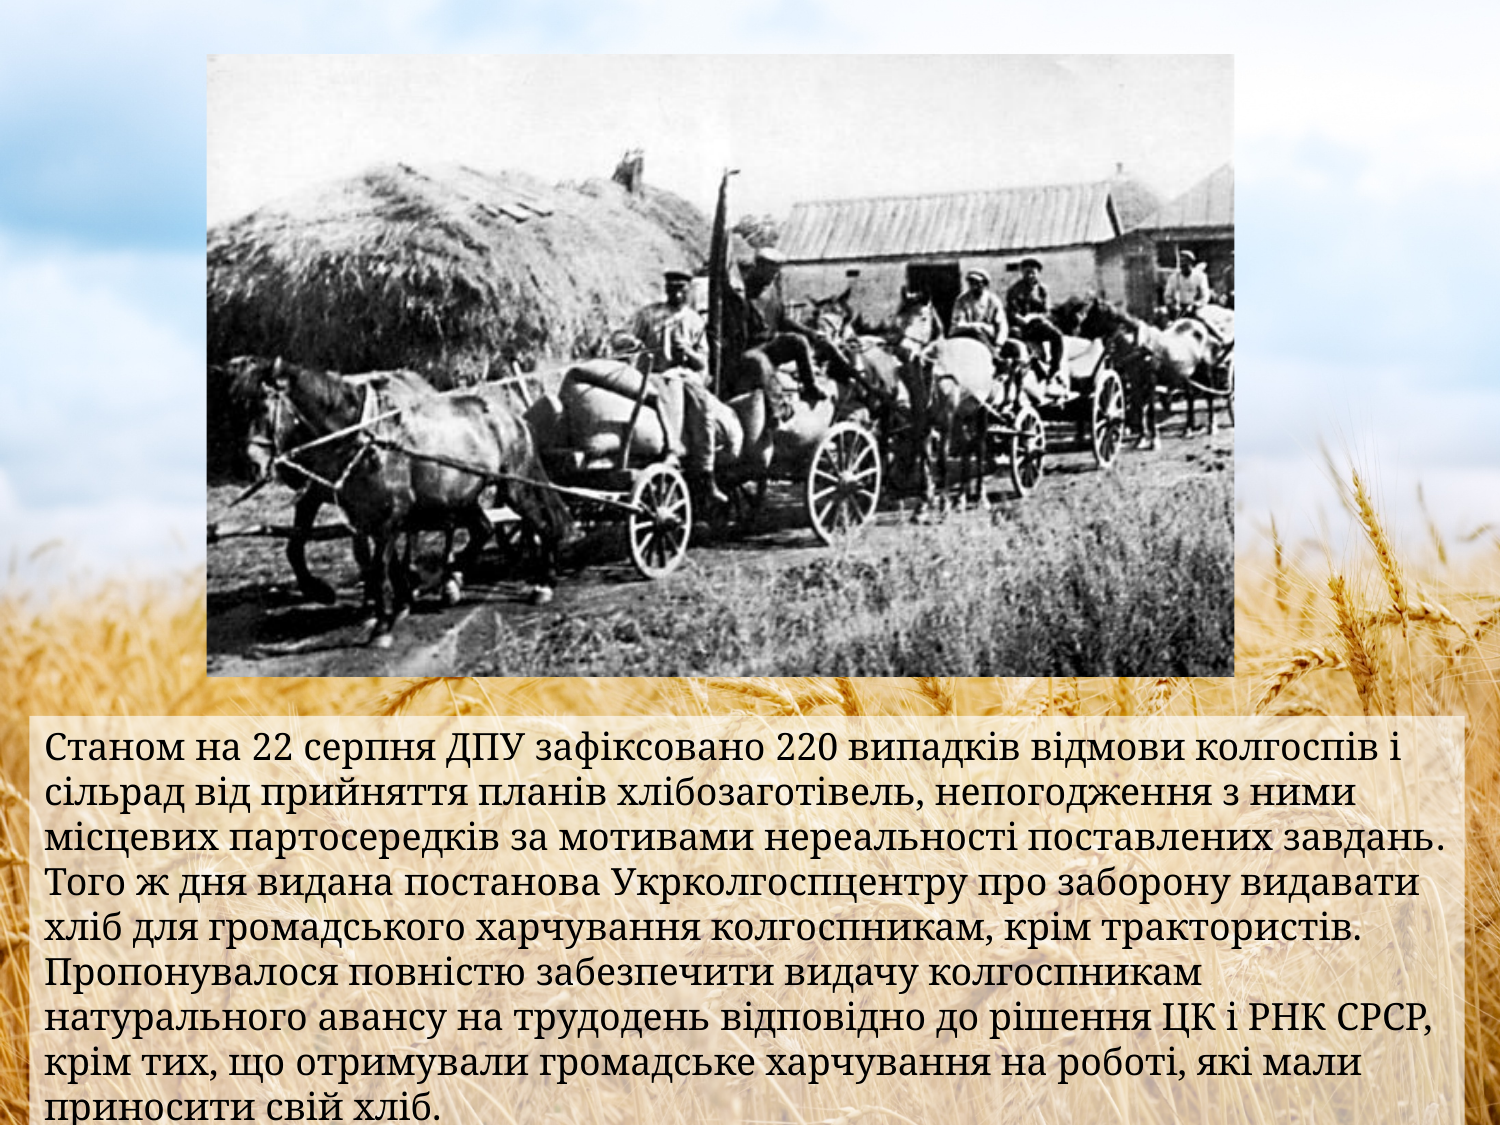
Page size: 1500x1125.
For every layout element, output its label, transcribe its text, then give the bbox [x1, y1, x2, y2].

text_box Станом на 22 серпня ДПУ зафіксовано 220 випадків відмови колгоспів і сільрад від прийняття планів хлібозаготівель, непогодження з ними місцевих партосередків за мотивами нереальності поставлених завдань. Того ж дня видана постанова Укрколгоспцентру про заборону видавати хліб для громадського харчування колгоспникам, крім трактористів. Пропонувалося повністю забезпечити видачу колгоспникам натурального авансу на трудодень відповідно до рішення ЦК і РНК СРСР, крім тих, що отримували громадське харчування на роботі, які мали приносити свій хліб. [29, 715, 1465, 1125]
picture [0, 0, 1500, 1125]
